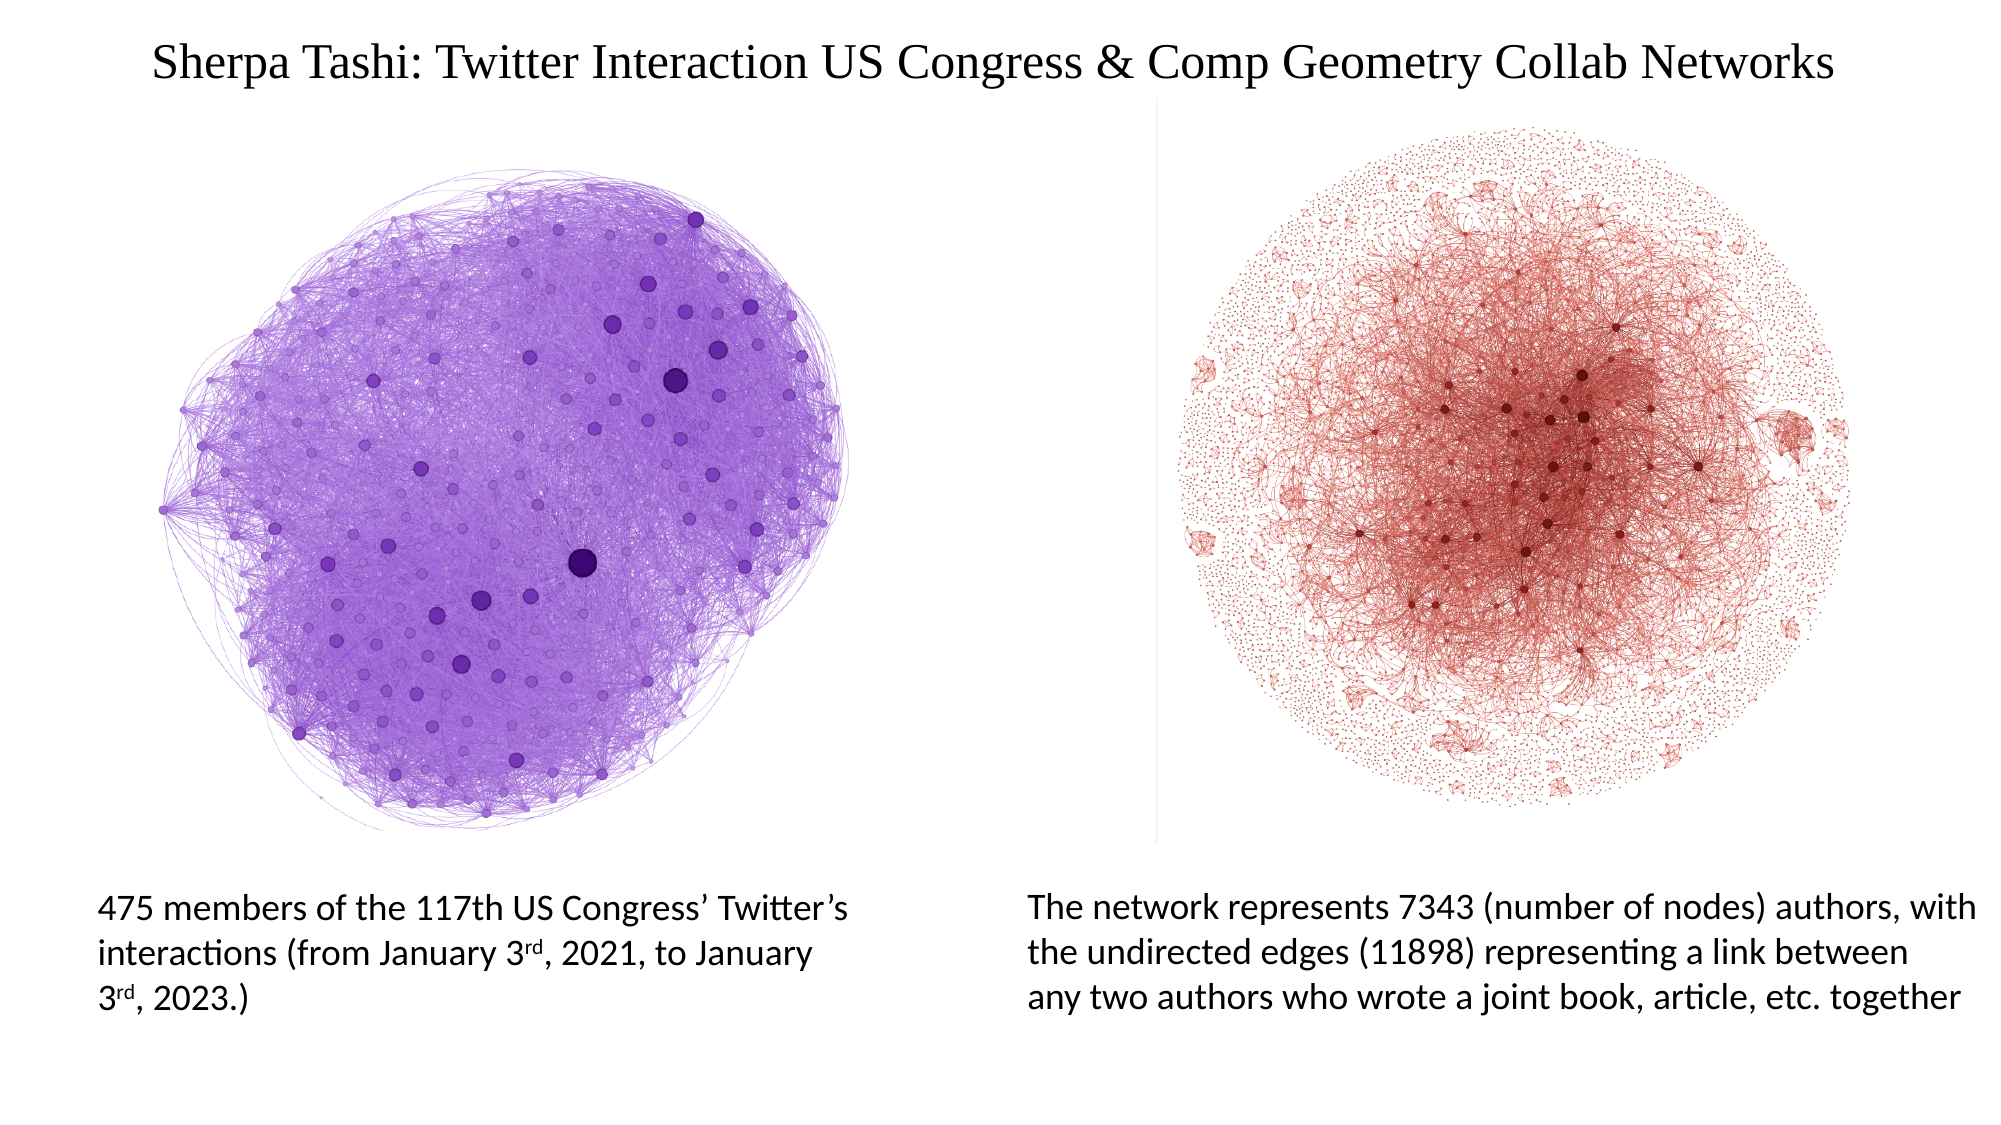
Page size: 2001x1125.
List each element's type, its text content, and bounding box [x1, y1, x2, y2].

text_box Sherpa Tashi: Twitter Interaction US Congress & Comp Geometry Collab Networks [0, 21, 2000, 97]
picture [122, 131, 879, 831]
text_box 475 members of the 117th US Congress’ Twitter’s interactions (from January 3rd, 2021, to January 3rd, 2023.) [82, 875, 879, 1026]
picture [1147, 98, 1924, 843]
text_box The network represents 7343 (number of nodes) authors, with the undirected edges (11898) representing a link between any two authors who wrote a joint book, article, etc. together [1012, 874, 1994, 1025]
